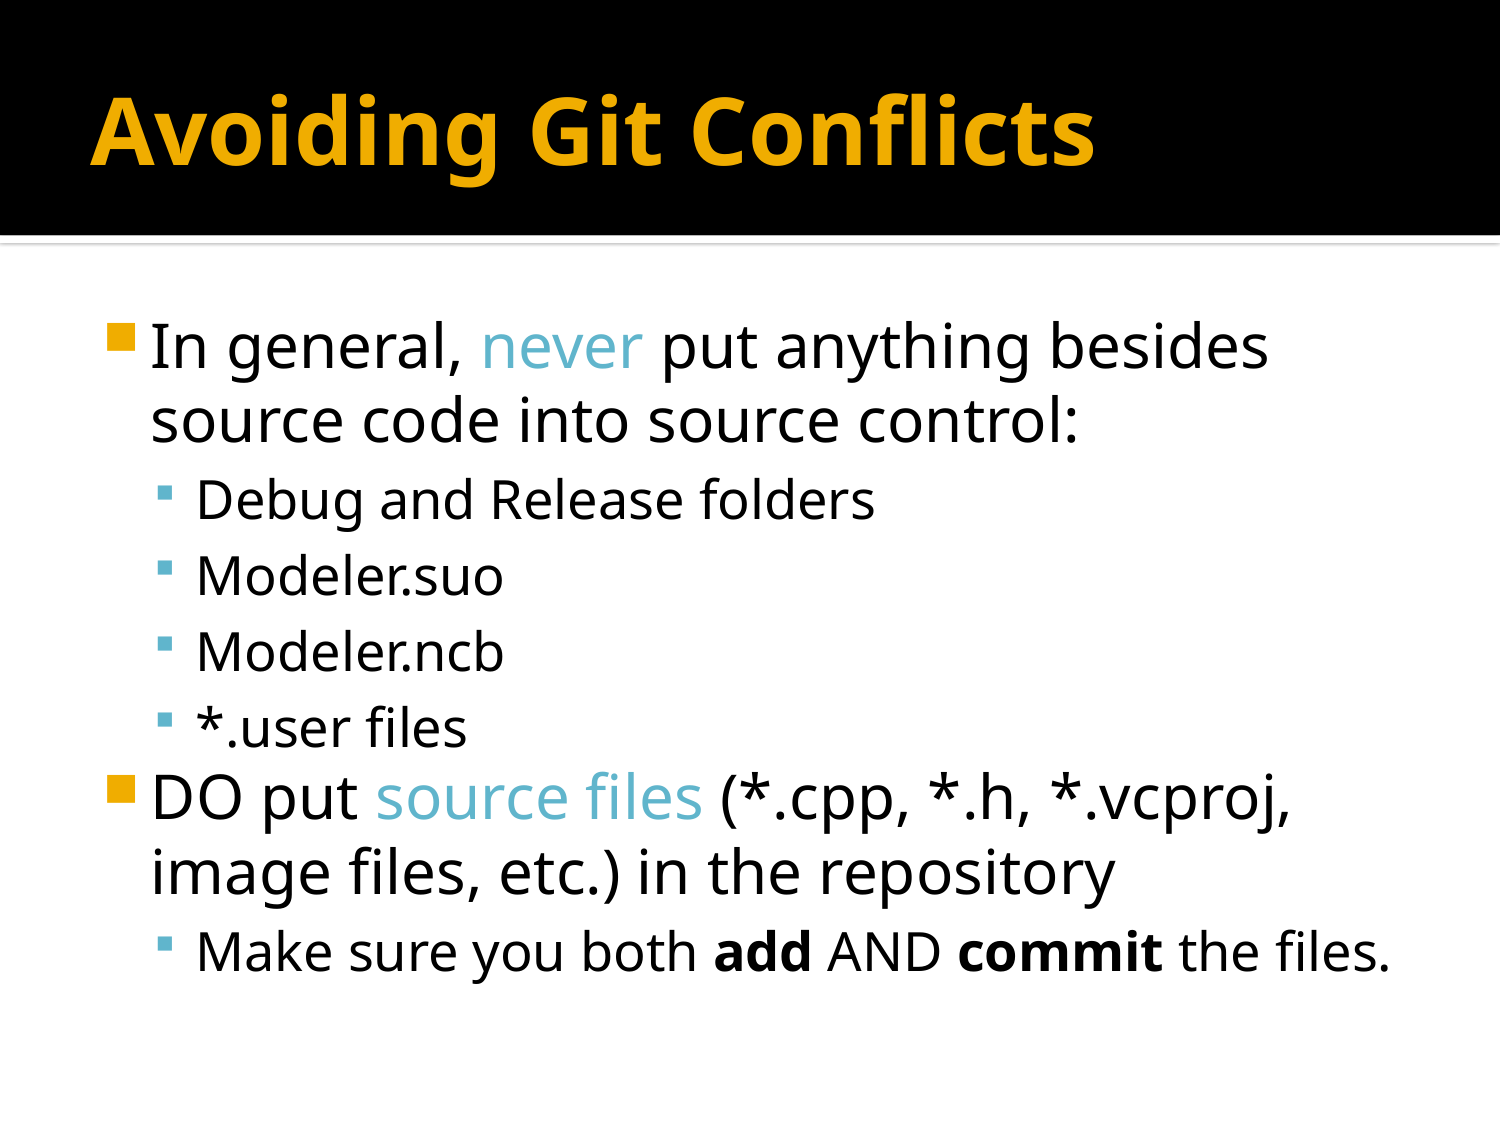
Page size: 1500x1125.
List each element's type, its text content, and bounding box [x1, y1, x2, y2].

list In general, never put anything besides source code into source control: Debug and Release folders Modeler.suo Modeler.ncb *.user files DO put source files (*.cpp, *.h, *.vcproj, image files, etc.) in the repository Make sure you both add AND commit the files. [75, 291, 1425, 1050]
title Avoiding Git Conflicts [75, 25, 1425, 231]
